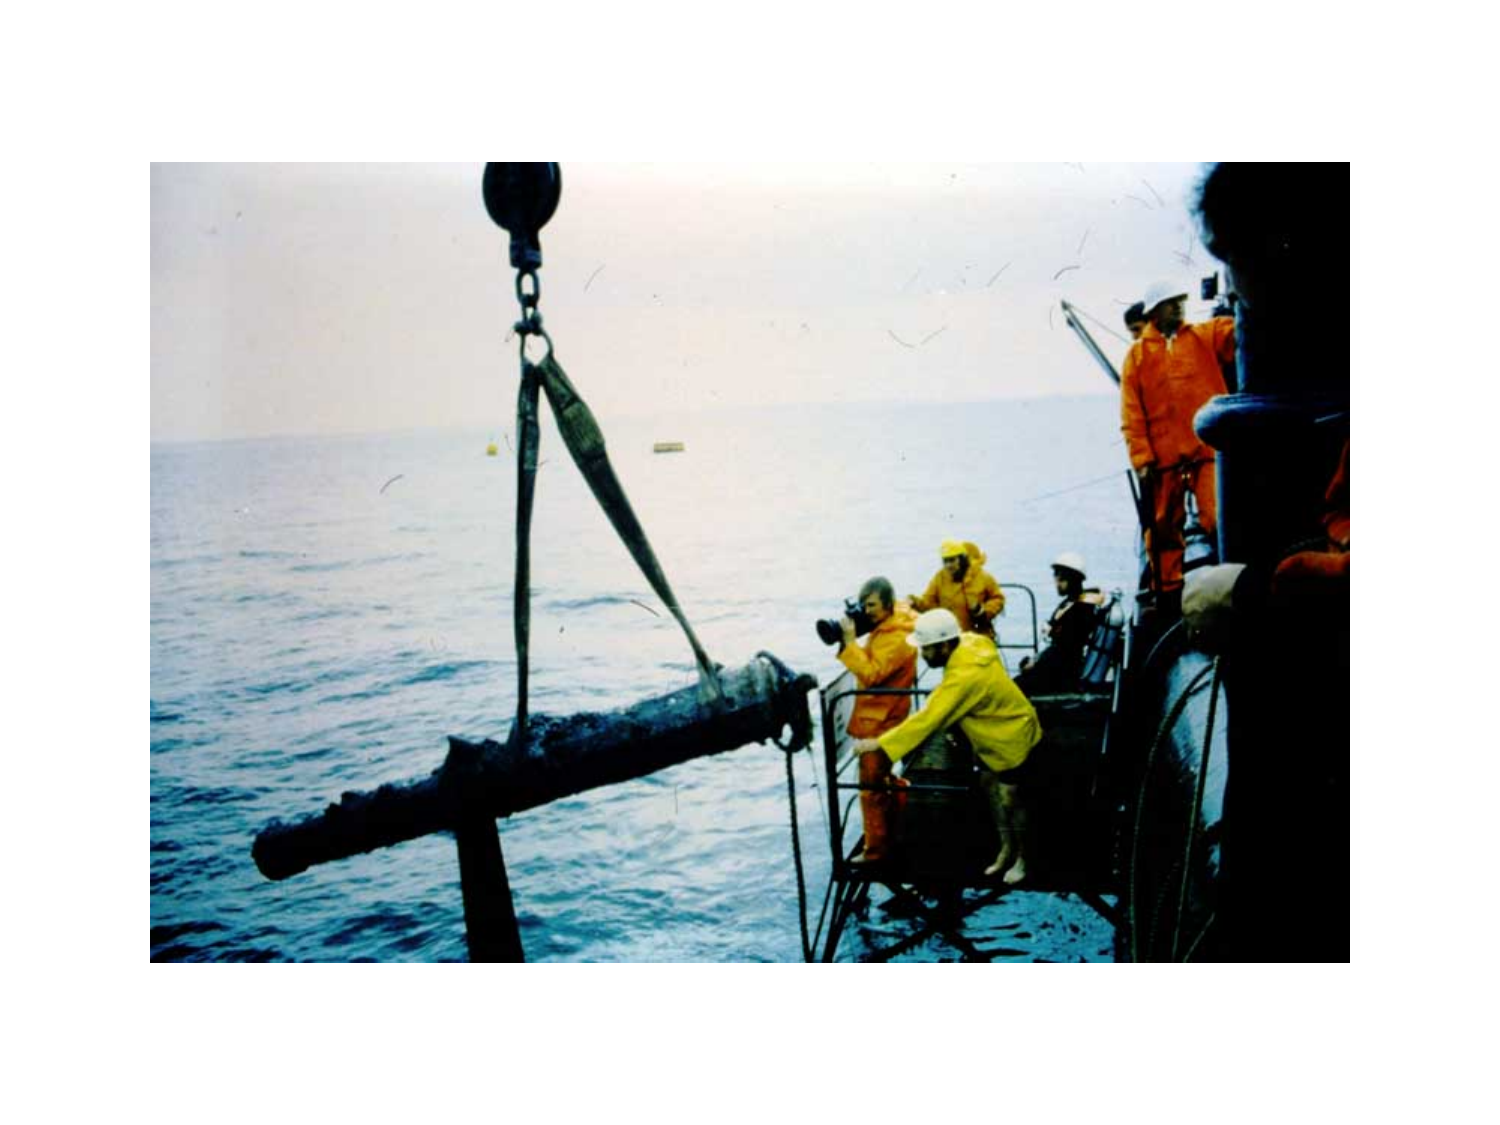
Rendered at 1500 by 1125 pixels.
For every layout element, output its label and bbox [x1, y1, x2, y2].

picture [149, 162, 1351, 963]
